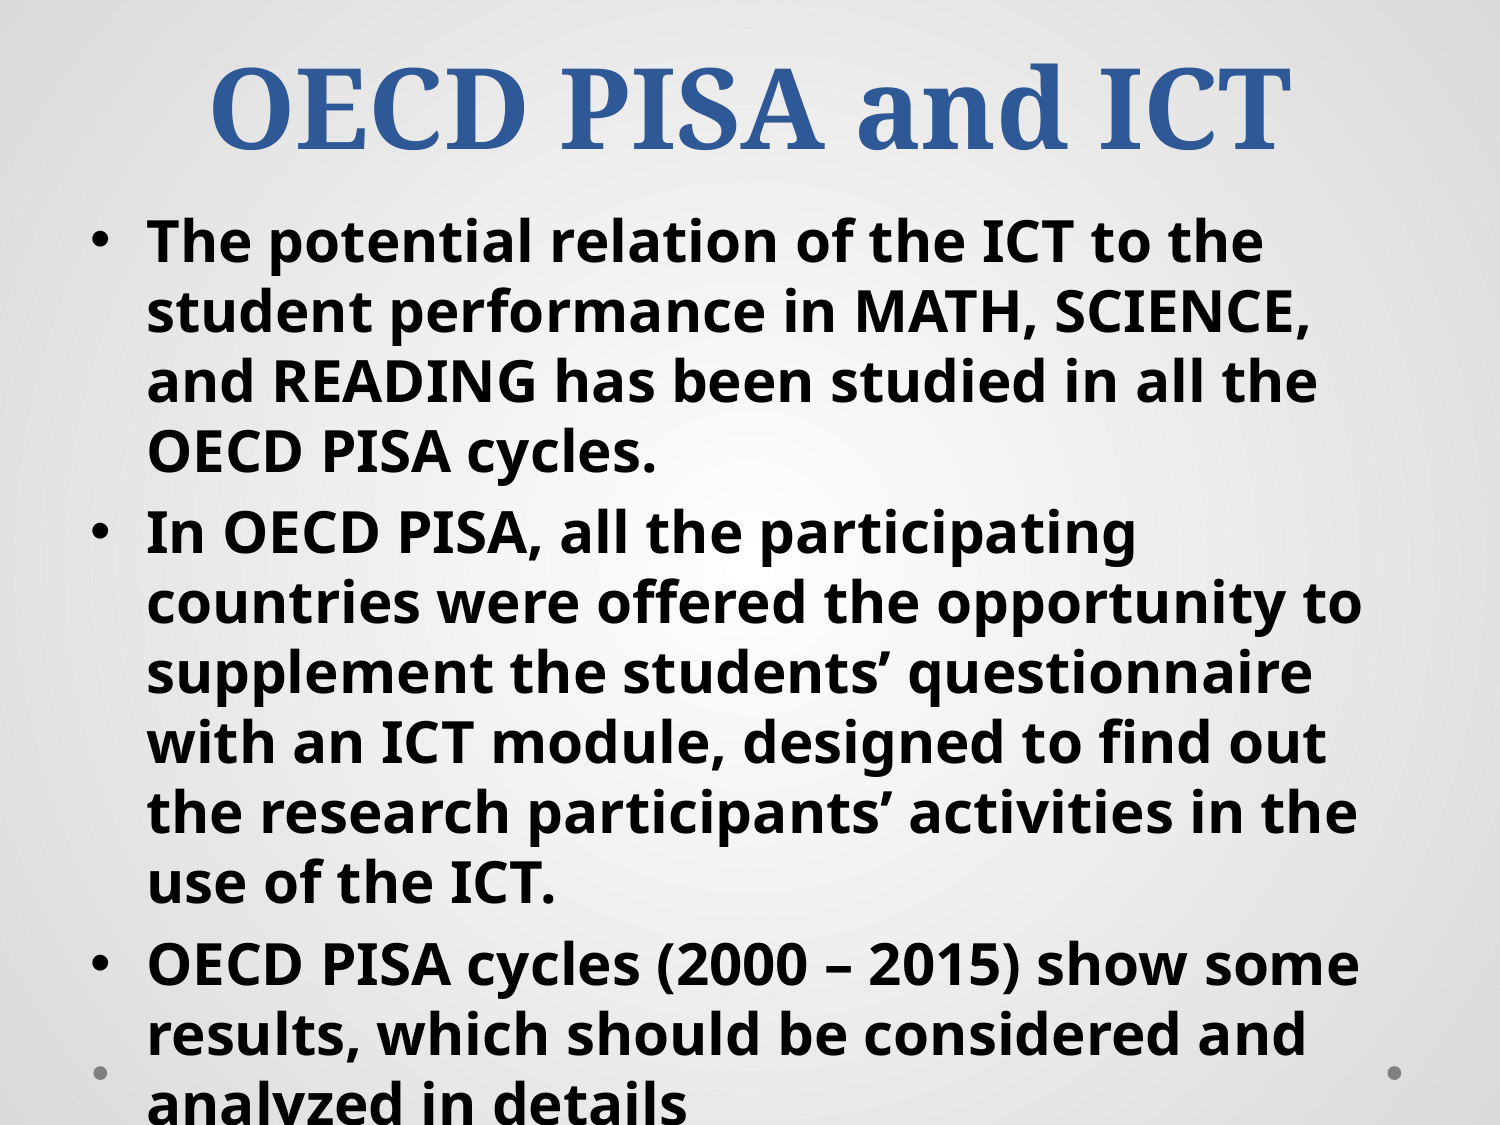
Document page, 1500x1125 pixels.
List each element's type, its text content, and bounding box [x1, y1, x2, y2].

list The potential relation of the ICT to the student performance in MATH, SCIENCE, and READING has been studied in all the OECD PISA cycles. In OECD PISA, all the participating countries were offered the opportunity to supplement the students’ questionnaire with an ICT module, designed to find out the research participants’ activities in the use of the ICT. OECD PISA cycles (2000 – 2015) show some results, which should be considered and analyzed in details [75, 196, 1425, 939]
title OECD PISA and ICT [75, 30, 1425, 180]
